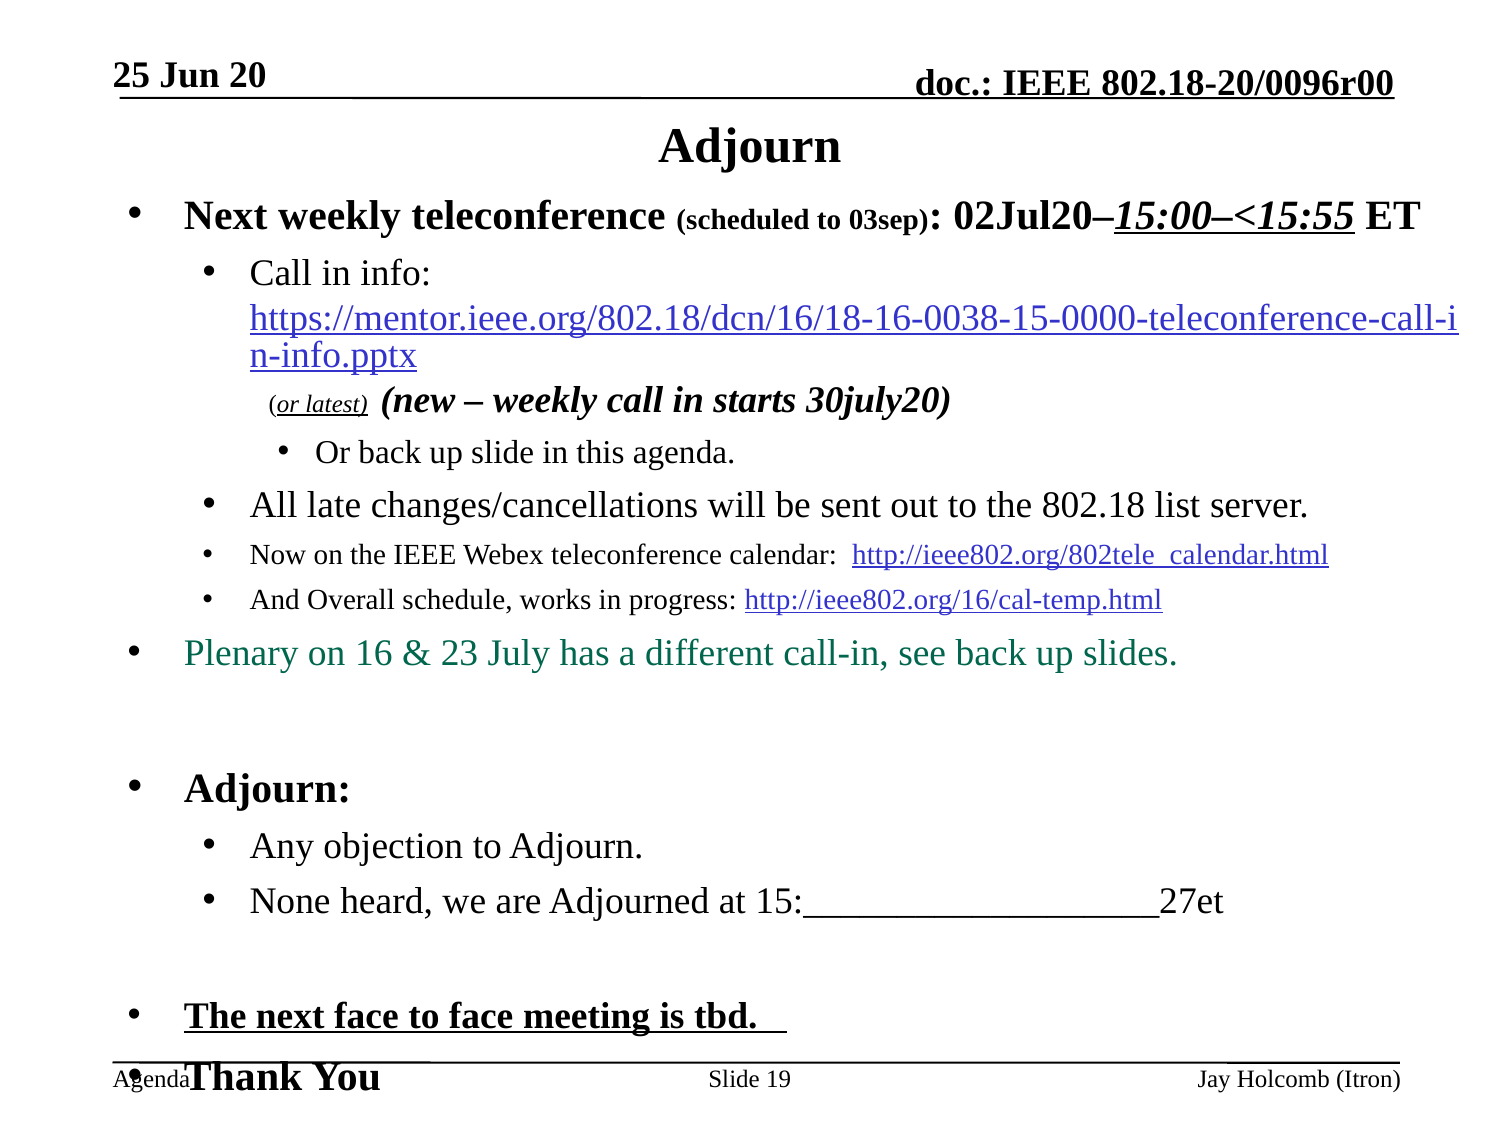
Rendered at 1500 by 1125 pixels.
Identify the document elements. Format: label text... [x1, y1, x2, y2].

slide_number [112, 49, 488, 95]
list Next weekly teleconference (scheduled to 03sep): 02Jul20–15:00–<15:55 ET Call in info: https://mentor.ieee.org/802.18/dcn/16/18-16-0038-15-0000-teleconference-call-in-info.pptx (or latest) (new – weekly call in starts 30july20) Or back up slide in this agenda. All late changes/cancellations will be sent out to the 802.18 list server. Now on the IEEE Webex teleconference calendar: http://ieee802.org/802tele_calendar.html And Overall schedule, works in progress: http://ieee802.org/16/cal-temp.html Plenary on 16 & 23 July has a different call-in, see back up slides. Adjourn: Any objection to Adjourn. None heard, we are Adjourned at 15:___________________27et The next face to face meeting is tbd. Thank You [112, 179, 1476, 1063]
title Adjourn [112, 96, 1388, 179]
footer Jay Holcomb (Itron) [878, 1061, 1402, 1093]
slide_number Slide 19 [699, 1061, 800, 1123]
